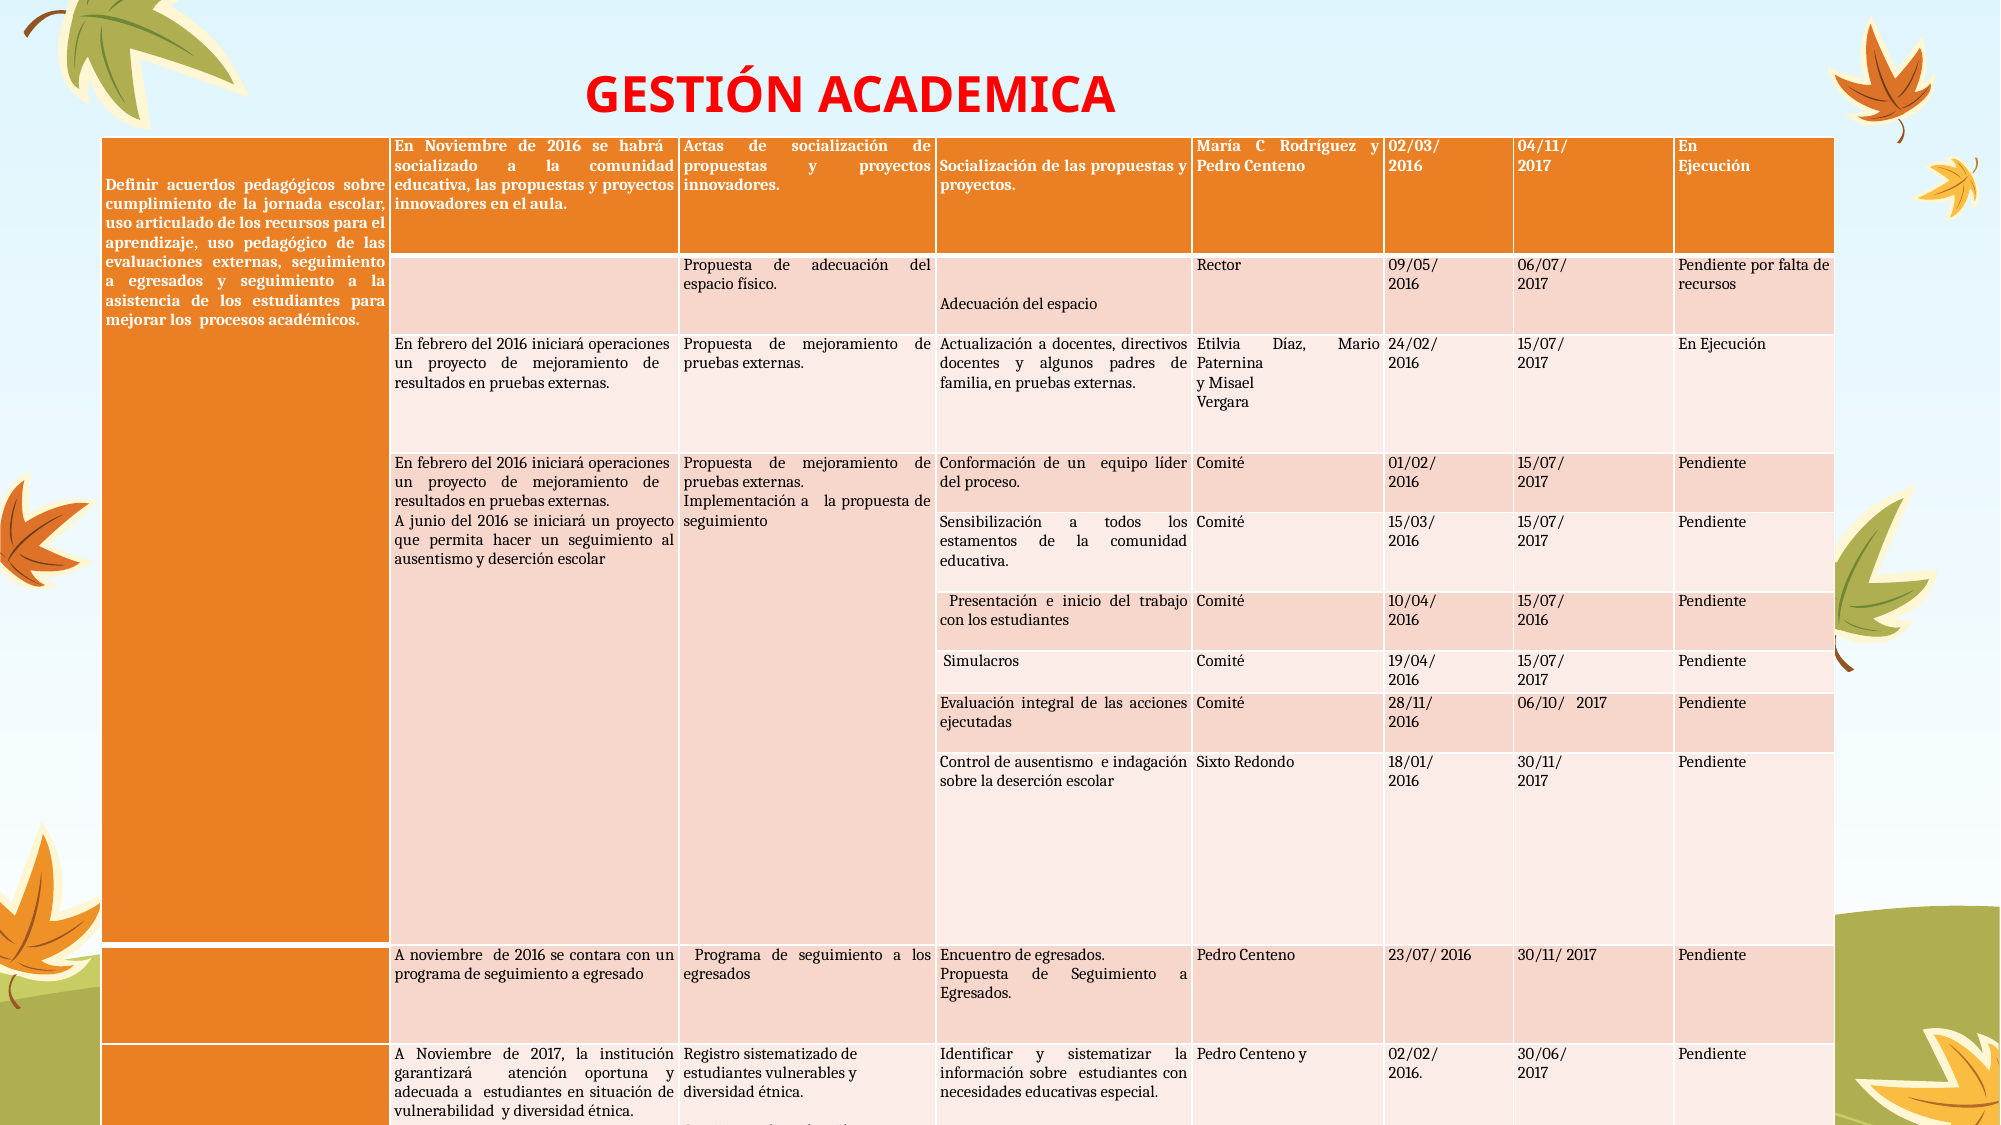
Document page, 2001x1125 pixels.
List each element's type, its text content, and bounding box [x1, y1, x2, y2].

table_cell Sensibilización a todos los estamentos de la comunidad educativa. [937, 513, 1191, 591]
table_cell Comité [1193, 454, 1383, 512]
table_cell 10/04/ 2016 [1385, 593, 1513, 650]
table_cell Pedro Centeno [1193, 946, 1383, 1043]
table_header Definir acuerdos pedagógicos sobre cumplimiento de la jornada escolar, uso articulado de los recursos para el aprendizaje, uso pedagógico de las evaluaciones externas, seguimiento a egresados y seguimiento a la asistencia de los estudiantes para mejorar los procesos académicos. [102, 138, 389, 942]
table_header 02/03/ 2016 [1385, 138, 1513, 253]
table_header Socialización de las propuestas y proyectos. [937, 138, 1191, 253]
table_cell 09/05/ 2016 [1385, 258, 1513, 334]
table_cell 30/11/ 2017 [1514, 946, 1673, 1043]
table_cell Registro sistematizado de estudiantes vulnerables y diversidad étnica. Comisiones de evaluación. [680, 1045, 935, 1125]
table_header Actas de socialización de propuestas y proyectos innovadores. [680, 138, 935, 253]
table_cell Control de ausentismo e indagación sobre la deserción escolar [937, 754, 1191, 944]
table_cell Pendiente [1675, 754, 1834, 944]
table_header En Ejecución [1675, 138, 1834, 253]
table_cell 15/07/ 2017 [1514, 513, 1673, 591]
table_cell Encuentro de egresados. Propuesta de Seguimiento a Egresados. [937, 946, 1191, 1043]
table_cell 19/04/ 2016 [1385, 652, 1513, 692]
table_cell Simulacros [937, 652, 1191, 692]
table_cell 24/02/ 2016 [1385, 336, 1513, 452]
table_cell Comité [1193, 593, 1383, 650]
table_cell Comité [1193, 694, 1383, 752]
table_cell 30/11/ 2017 [1514, 754, 1673, 944]
table_cell [391, 258, 678, 334]
table_cell 06/10/ 2017 [1514, 694, 1673, 752]
table_cell 23/07/ 2016 [1385, 946, 1513, 1043]
table_header María C Rodríguez y Pedro Centeno [1193, 138, 1383, 253]
table_cell Rector [1193, 258, 1383, 334]
table_cell A Noviembre de 2017, la institución garantizará atención oportuna y adecuada a estudiantes en situación de vulnerabilidad y diversidad étnica. [391, 1045, 678, 1125]
table_cell Pendiente [1675, 1045, 1834, 1125]
table_header 04/11/ 2017 [1514, 138, 1673, 253]
table_cell Pendiente [1675, 513, 1834, 591]
table_cell Etilvia Díaz, Mario Paternina y Misael Vergara [1193, 336, 1383, 452]
table_cell Pendiente [1675, 593, 1834, 650]
table_cell 28/11/ 2016 [1385, 694, 1513, 752]
title GESTIÓN ACADEMICA [569, 0, 1339, 131]
table_cell Programa de seguimiento a los egresados [680, 946, 935, 1043]
table_cell Propuesta de mejoramiento de pruebas externas. Implementación a la propuesta de seguimiento [680, 454, 935, 944]
table_cell En febrero del 2016 iniciará operaciones un proyecto de mejoramiento de resultados en pruebas externas. A junio del 2016 se iniciará un proyecto que permita hacer un seguimiento al ausentismo y deserción escolar [391, 454, 678, 944]
table_cell 15/03/ 2016 [1385, 513, 1513, 591]
table_cell Propuesta de adecuación del espacio físico. [680, 258, 935, 334]
table_cell Comité [1193, 652, 1383, 692]
table_cell Identificar y sistematizar la información sobre estudiantes con necesidades educativas especial. [937, 1045, 1191, 1125]
table_cell Pedro Centeno y [1193, 1045, 1383, 1125]
table_cell Presentación e inicio del trabajo con los estudiantes [937, 593, 1191, 650]
table_cell 02/02/ 2016. [1385, 1045, 1513, 1125]
table_cell 15/07/ 2017 [1514, 454, 1673, 512]
table_cell 15/07/ 2016 [1514, 593, 1673, 650]
table_cell Sixto Redondo [1193, 754, 1383, 944]
table_cell En Ejecución [1675, 336, 1834, 452]
table_cell Pendiente [1675, 694, 1834, 752]
table_cell 06/07/ 2017 [1514, 258, 1673, 334]
table_cell 15/07/ 2017 [1514, 652, 1673, 692]
table_cell Evaluación integral de las acciones ejecutadas [937, 694, 1191, 752]
table_cell Conformación de un equipo líder del proceso. [937, 454, 1191, 512]
table_cell 18/01/ 2016 [1385, 754, 1513, 944]
table_cell Actualización a docentes, directivos docentes y algunos padres de familia, en pruebas externas. [937, 336, 1191, 452]
table_cell Pendiente [1675, 946, 1834, 1043]
table_cell 30/06/ 2017 [1514, 1045, 1673, 1125]
table_cell [102, 948, 389, 1043]
table_cell 15/07/ 2017 [1514, 336, 1673, 452]
table_cell Pendiente [1675, 454, 1834, 512]
table_header En Noviembre de 2016 se habrá socializado a la comunidad educativa, las propuestas y proyectos innovadores en el aula. [391, 138, 678, 253]
table_cell Adecuación del espacio [937, 258, 1191, 334]
table_cell Propuesta de mejoramiento de pruebas externas. [680, 336, 935, 452]
table_cell [102, 1045, 389, 1125]
table_cell A noviembre de 2016 se contara con un programa de seguimiento a egresado [391, 946, 678, 1043]
table_cell 01/02/ 2016 [1385, 454, 1513, 512]
table_cell En febrero del 2016 iniciará operaciones un proyecto de mejoramiento de resultados en pruebas externas. [391, 336, 678, 452]
table_cell Comité [1193, 513, 1383, 591]
table_cell Pendiente por falta de recursos [1675, 258, 1834, 334]
table_cell Pendiente [1675, 652, 1834, 692]
